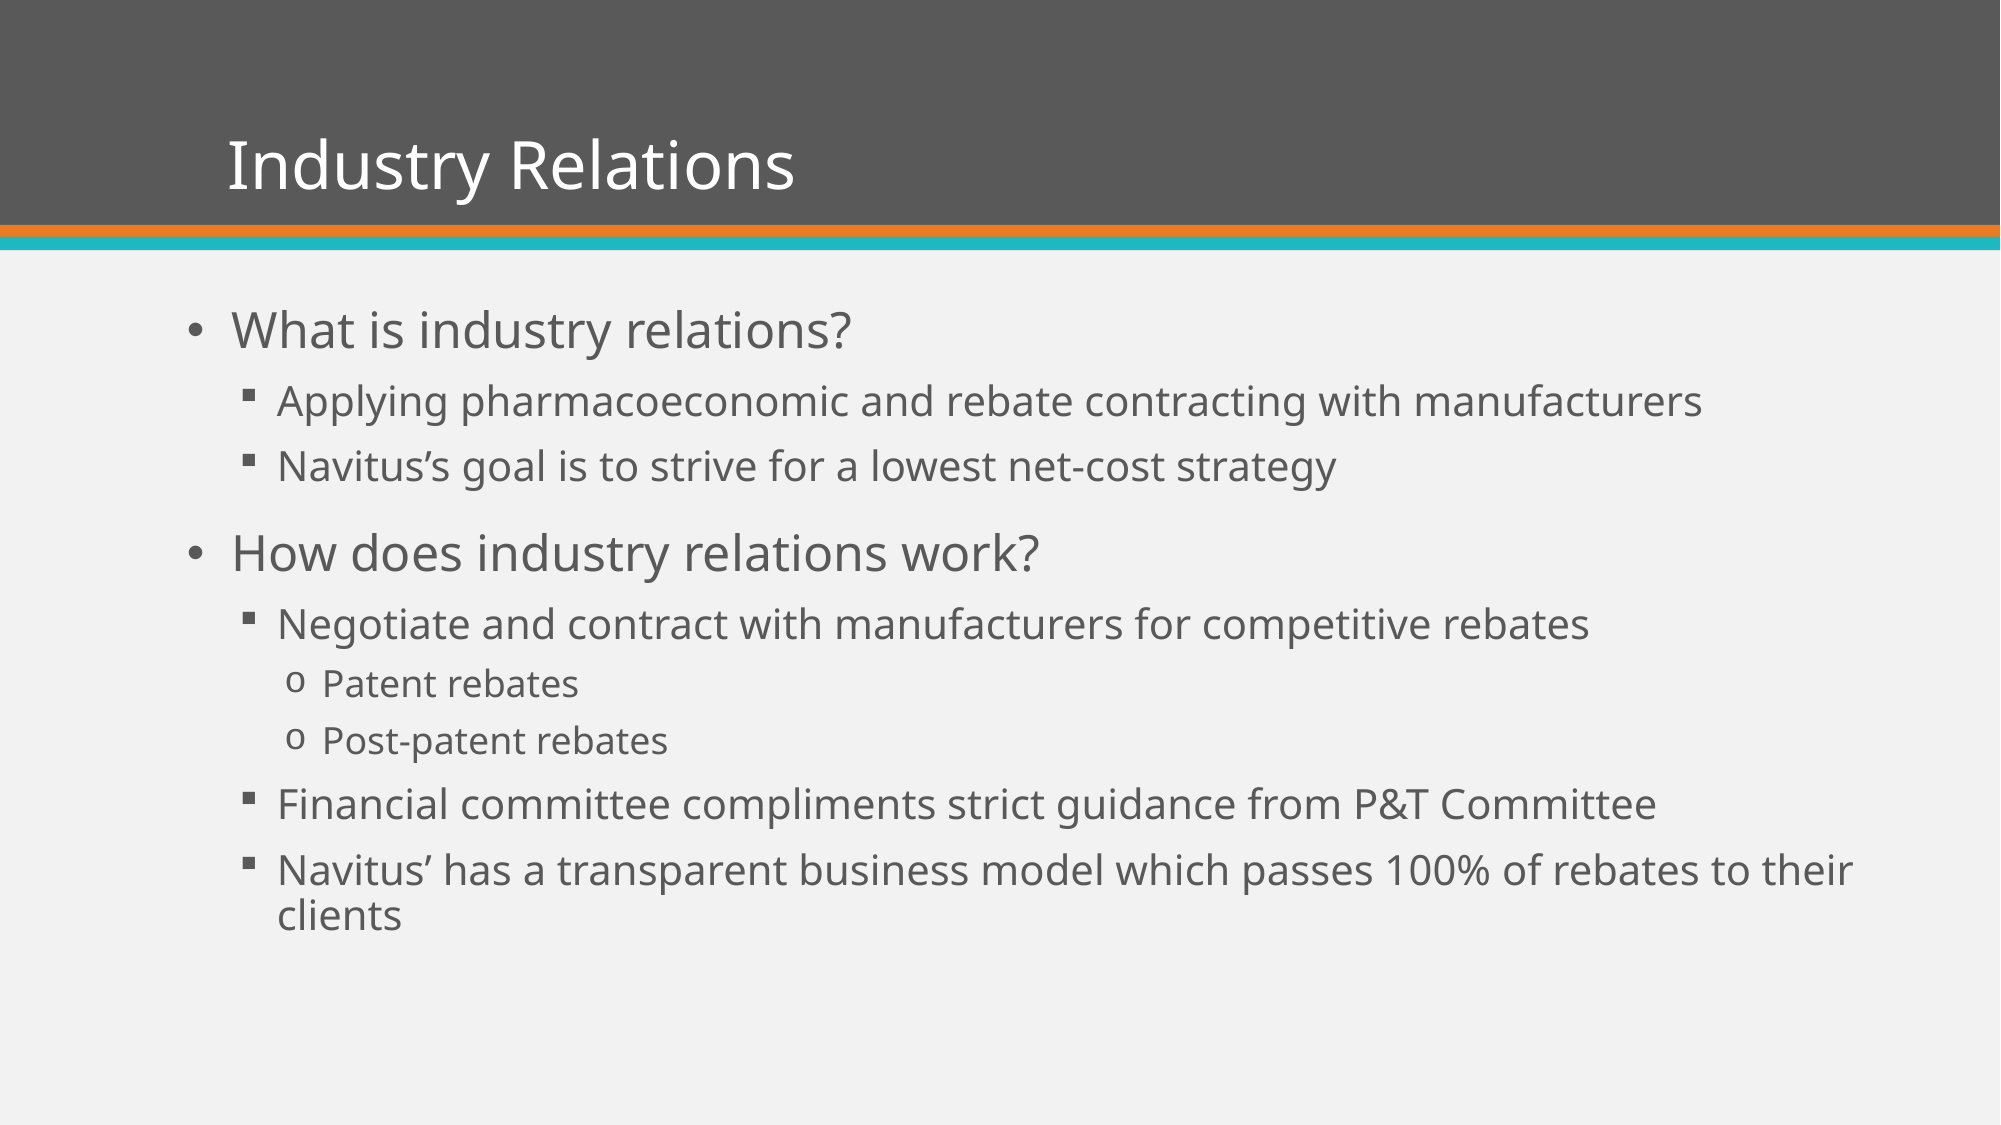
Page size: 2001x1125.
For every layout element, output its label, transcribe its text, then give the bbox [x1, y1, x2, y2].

text_box What is industry relations? Applying pharmacoeconomic and rebate contracting with manufacturers Navitus’s goal is to strive for a lowest net-cost strategy How does industry relations work? Negotiate and contract with manufacturers for competitive rebates Patent rebates Post-patent rebates Financial committee compliments strict guidance from P&T Committee Navitus’ has a transparent business model which passes 100% of rebates to their clients [172, 297, 1962, 1049]
title Industry Relations [212, 41, 1788, 212]
